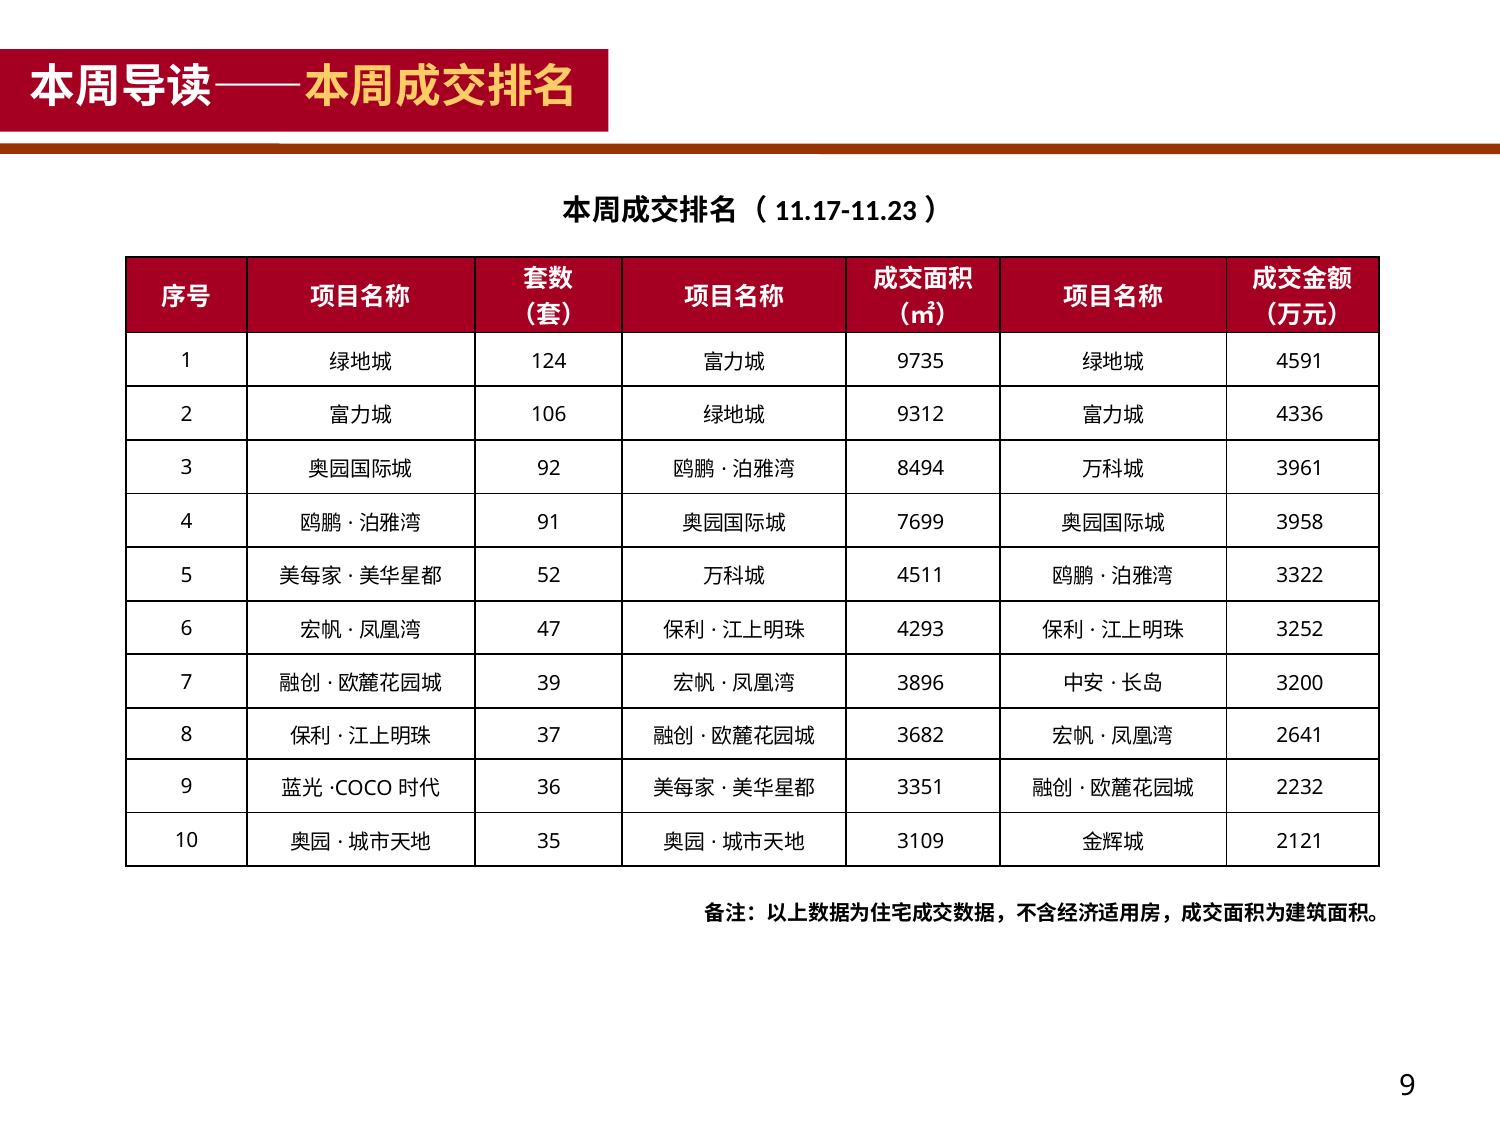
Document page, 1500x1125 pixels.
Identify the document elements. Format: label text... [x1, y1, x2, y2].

table_cell 奥园·城市天地 [623, 813, 845, 865]
table_cell 4511 [847, 548, 999, 600]
text_box 本周成交排名（11.17-11.23） [548, 183, 969, 234]
table_cell 万科城 [623, 548, 845, 600]
table_cell 融创·欧麓花园城 [623, 709, 845, 758]
table_cell 保利·江上明珠 [623, 602, 845, 653]
table_cell 绿地城 [248, 333, 474, 385]
table_cell 52 [476, 548, 621, 600]
table_header 项目名称 [623, 258, 845, 332]
table_header 项目名称 [248, 258, 474, 332]
table_cell 宏帆·凤凰湾 [1001, 709, 1226, 758]
table_cell 4591 [1227, 333, 1378, 385]
text_box 9 [1210, 1058, 1431, 1102]
table_cell 9735 [847, 333, 999, 385]
table_cell 3896 [847, 655, 999, 707]
table_cell 124 [476, 333, 621, 385]
table_cell 8494 [847, 441, 999, 493]
table_cell 富力城 [248, 387, 474, 439]
table_cell 3109 [847, 813, 999, 865]
table_cell 91 [476, 494, 621, 546]
table_cell 蓝光·COCO时代 [248, 760, 474, 812]
table_header 项目名称 [1001, 258, 1226, 332]
table_cell 37 [476, 709, 621, 758]
table_cell 鸥鹏·泊雅湾 [1001, 548, 1226, 600]
table_cell 3682 [847, 709, 999, 758]
table_cell 万科城 [1001, 441, 1226, 493]
table_cell 奥园国际城 [248, 441, 474, 493]
table_cell 富力城 [1001, 387, 1226, 439]
table_header 套数 （套） [476, 258, 621, 332]
table_cell 4293 [847, 602, 999, 653]
table_cell 3958 [1227, 494, 1378, 546]
table_cell 绿地城 [623, 387, 845, 439]
table_cell 美每家·美华星都 [248, 548, 474, 600]
table_cell 3 [127, 441, 246, 493]
table_header 序号 [127, 258, 246, 332]
table_cell 鸥鹏·泊雅湾 [623, 441, 845, 493]
table_cell 2 [127, 387, 246, 439]
table_cell 4336 [1227, 387, 1378, 439]
table_cell 奥园国际城 [1001, 494, 1226, 546]
table_cell 3322 [1227, 548, 1378, 600]
table_cell 4 [127, 494, 246, 546]
table_cell 9 [127, 760, 246, 812]
table_cell 保利·江上明珠 [1001, 602, 1226, 653]
table_cell 奥园·城市天地 [248, 813, 474, 865]
table_cell 保利·江上明珠 [248, 709, 474, 758]
table_header 成交面积 （㎡） [847, 258, 999, 332]
table_cell 35 [476, 813, 621, 865]
table_cell 3200 [1227, 655, 1378, 707]
table_cell 7699 [847, 494, 999, 546]
table_cell 3252 [1227, 602, 1378, 653]
table_cell 9312 [847, 387, 999, 439]
table_cell 富力城 [623, 333, 845, 385]
table_cell 融创·欧麓花园城 [1001, 760, 1226, 812]
table_cell 2232 [1227, 760, 1378, 812]
table_cell 鸥鹏·泊雅湾 [248, 494, 474, 546]
table_cell 8 [127, 709, 246, 758]
text_box 备注：以上数据为住宅成交数据，不含经济适用房，成交面积为建筑面积。 [689, 892, 1405, 933]
table_cell 金辉城 [1001, 813, 1226, 865]
table_cell 奥园国际城 [623, 494, 845, 546]
table_cell 3961 [1227, 441, 1378, 493]
text_box 本周导读——本周成交排名 [0, 49, 609, 132]
table_cell 1 [127, 333, 246, 385]
table_header 成交金额 （万元） [1227, 258, 1378, 332]
table_cell 中安·长岛 [1001, 655, 1226, 707]
table_cell 10 [127, 813, 246, 865]
table_cell 106 [476, 387, 621, 439]
table_cell 绿地城 [1001, 333, 1226, 385]
table_cell 2641 [1227, 709, 1378, 758]
table_cell 3351 [847, 760, 999, 812]
table_cell 6 [127, 602, 246, 653]
table_cell 5 [127, 548, 246, 600]
table_cell 2121 [1227, 813, 1378, 865]
table_cell 融创·欧麓花园城 [248, 655, 474, 707]
table_cell 36 [476, 760, 621, 812]
table_cell 宏帆·凤凰湾 [248, 602, 474, 653]
table_cell 47 [476, 602, 621, 653]
table_cell 39 [476, 655, 621, 707]
table_cell 7 [127, 655, 246, 707]
table_cell 92 [476, 441, 621, 493]
table_cell 美每家·美华星都 [623, 760, 845, 812]
table_cell 宏帆·凤凰湾 [623, 655, 845, 707]
